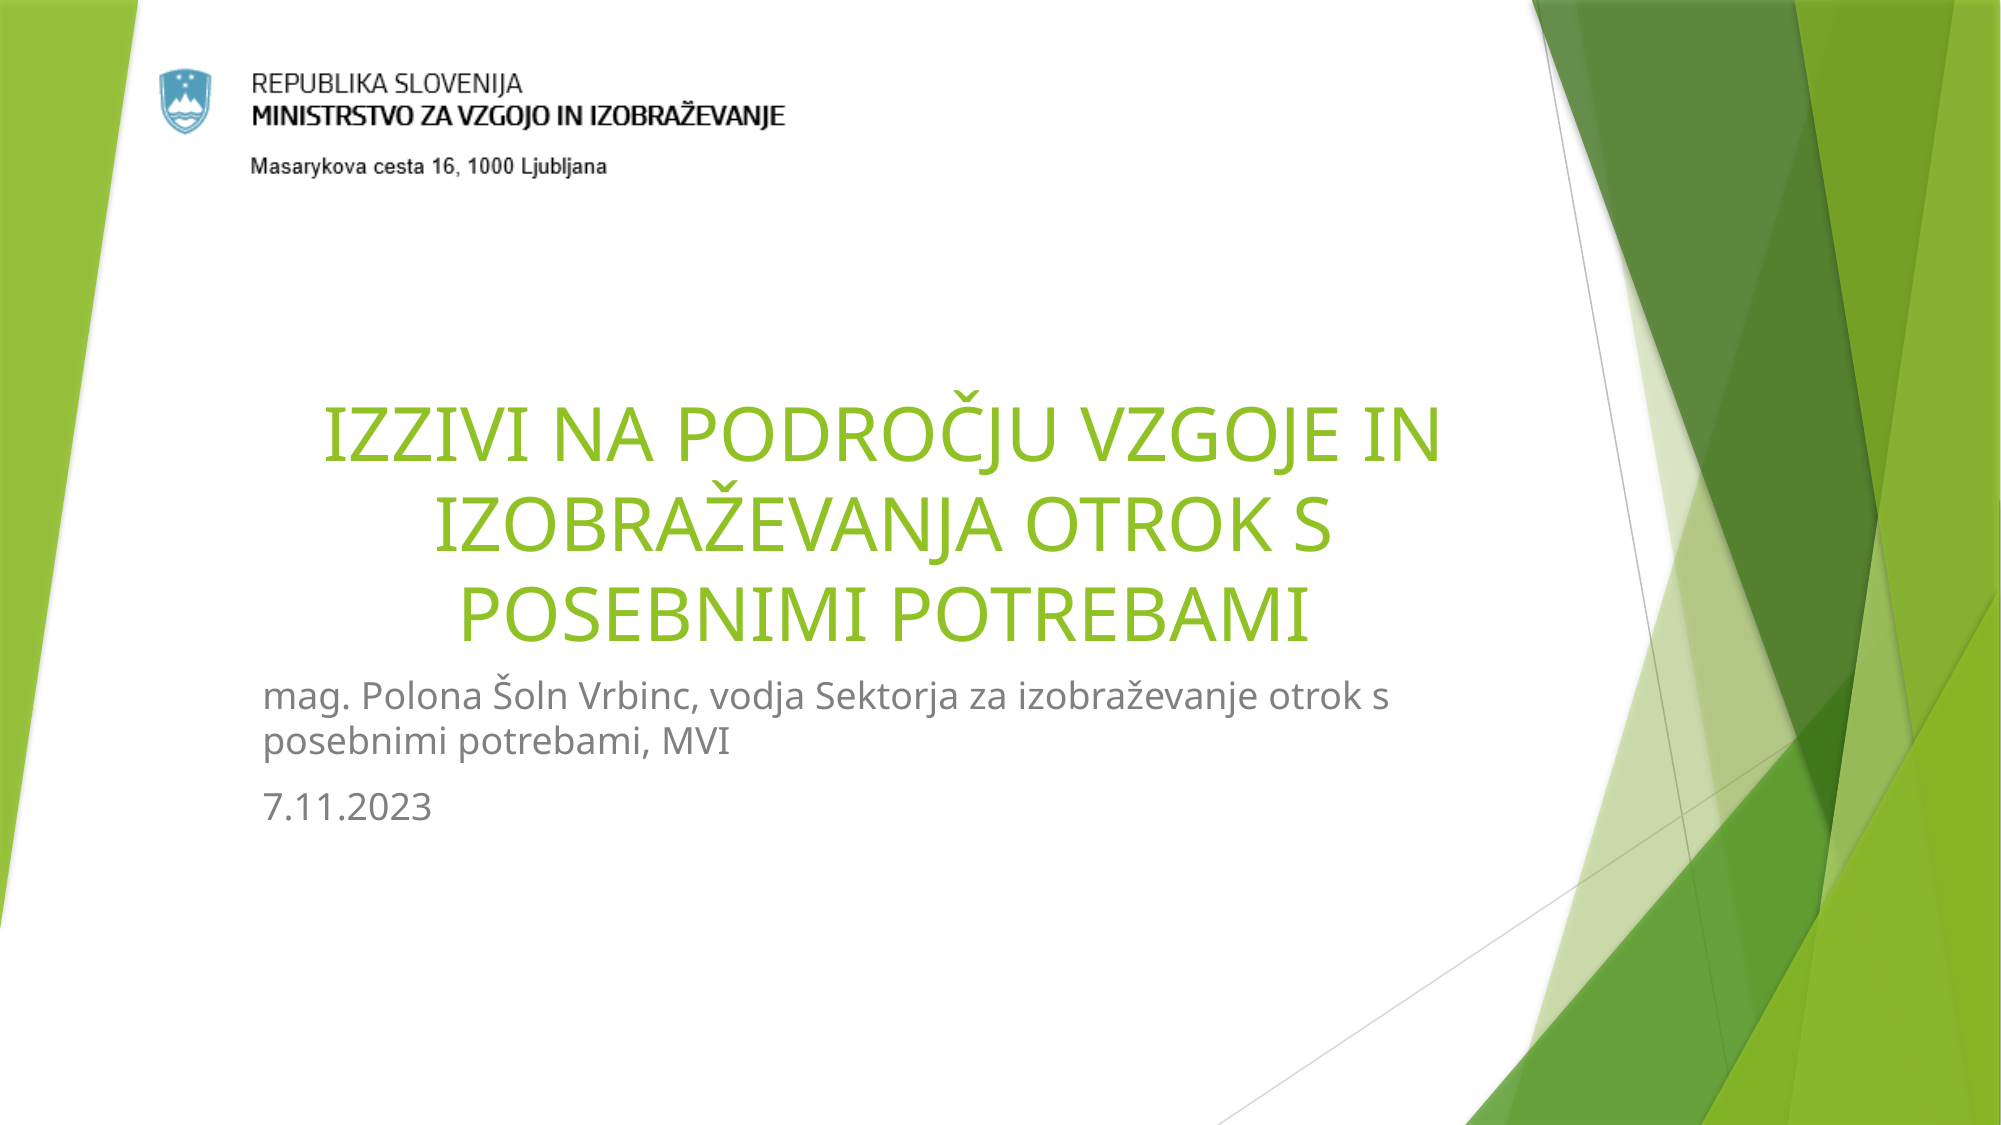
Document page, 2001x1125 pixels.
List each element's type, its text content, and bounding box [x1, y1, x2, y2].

subtitle mag. Polona Šoln Vrbinc, vodja Sektorja za izobraževanje otrok s posebnimi potrebami, MVI 7.11.2023 [247, 664, 1522, 845]
picture [145, 42, 800, 195]
title IZZIVI NA PODROČJU VZGOJE IN IZOBRAŽEVANJA OTROK S POSEBNIMI POTREBAMI [247, 394, 1522, 664]
